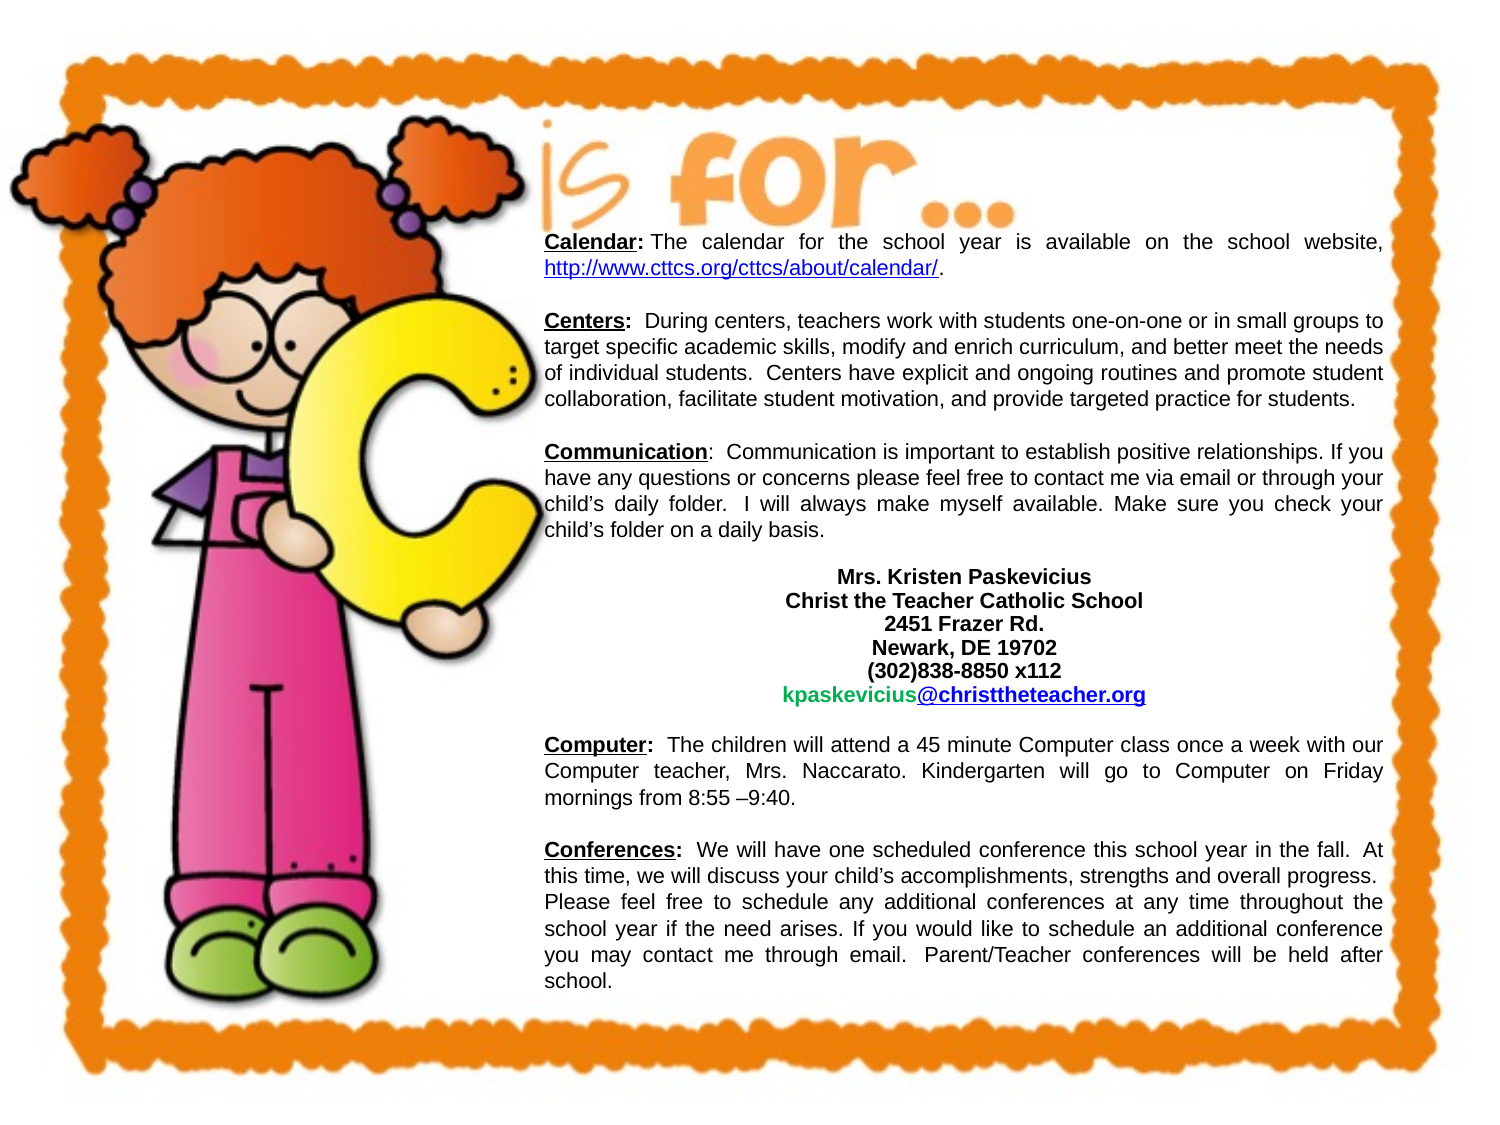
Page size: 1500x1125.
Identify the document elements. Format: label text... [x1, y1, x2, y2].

text_box Calendar: The calendar for the school year is available on the school website, http://www.cttcs.org/cttcs/about/calendar/. Centers: During centers, teachers work with students one-on-one or in small groups to target specific academic skills, modify and enrich curriculum, and better meet the needs of individual students. Centers have explicit and ongoing routines and promote student collaboration, facilitate student motivation, and provide targeted practice for students. Communication: Communication is important to establish positive relationships. If you have any questions or concerns please feel free to contact me via email or through your child’s daily folder. I will always make myself available. Make sure you check your child’s folder on a daily basis. Mrs. Kristen Paskevicius Christ the Teacher Catholic School 2451 Frazer Rd. Newark, DE 19702 (302)838-8850 x112 kpaskevicius@christtheteacher.org Computer: The children will attend a 45 minute Computer class once a week with our Computer teacher, Mrs. Naccarato. Kindergarten will go to Computer on Friday mornings from 8:55 –9:40. Conferences: We will have one scheduled conference this school year in the fall. At this time, we will discuss your child’s accomplishments, strengths and overall progress. Please feel free to schedule any additional conferences at any time throughout the school year if the need arises. If you would like to schedule an additional conference you may contact me through email. Parent/Teacher conferences will be held after school. [529, 220, 1400, 1125]
picture [0, 0, 1500, 1125]
